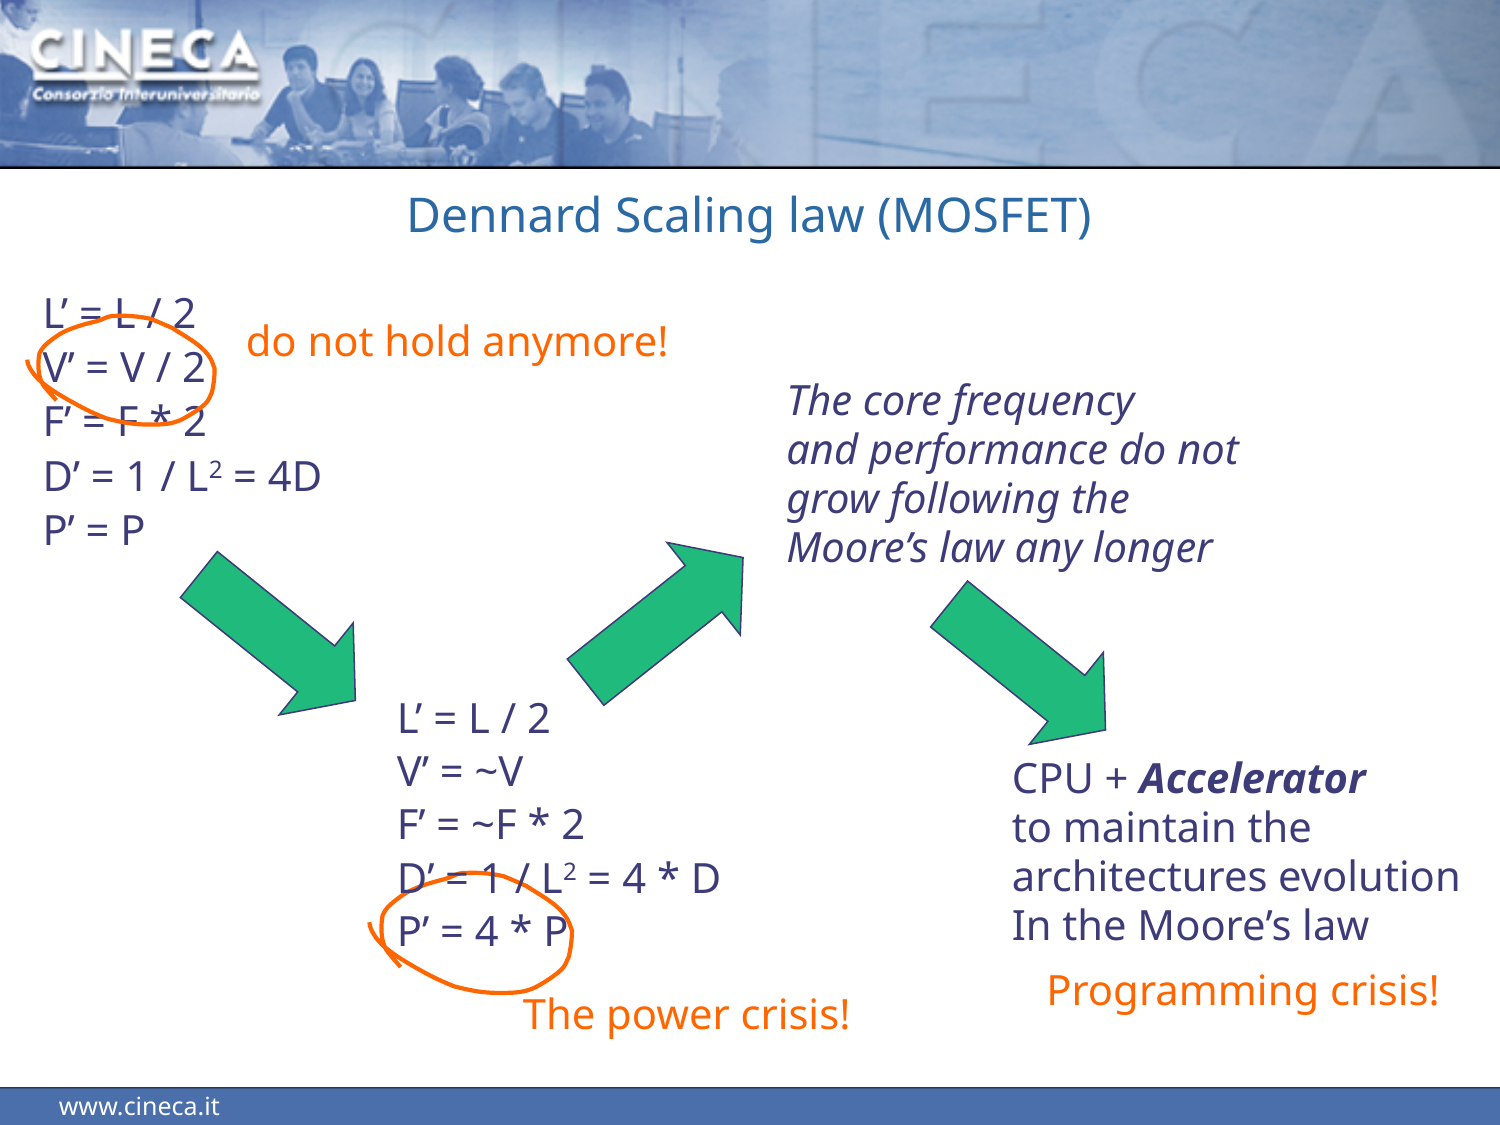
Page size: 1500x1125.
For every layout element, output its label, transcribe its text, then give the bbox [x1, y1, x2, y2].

text_box Programming crisis! [1031, 970, 1455, 1023]
title Dennard Scaling law (MOSFET) [111, 101, 1388, 327]
text_box do not hold anymore! [231, 312, 684, 373]
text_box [176, 578, 857, 1008]
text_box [926, 607, 1475, 963]
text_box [371, 869, 861, 1048]
picture [0, 0, 1500, 169]
list L’ = L / 2 V’ = V / 2 F’ = F * 2 D’ = 1 / L2 = 4D P’ = P [27, 278, 502, 597]
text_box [563, 371, 1253, 680]
picture [0, 1087, 1500, 1125]
text_box [27, 315, 215, 425]
